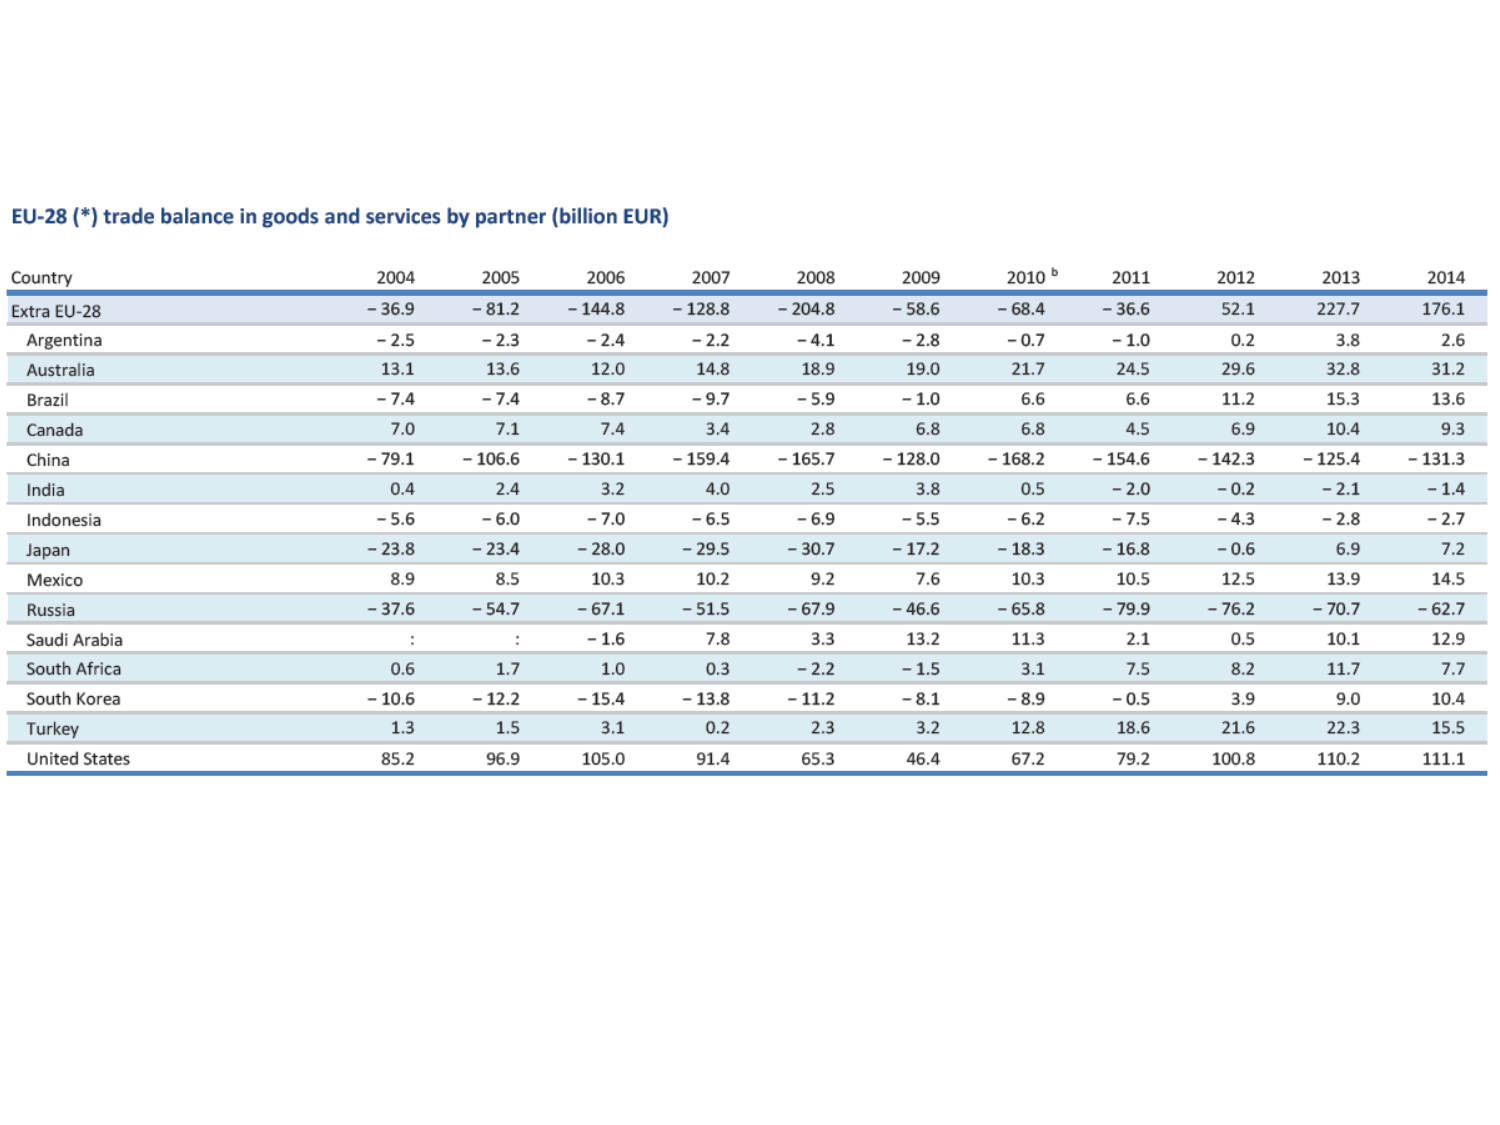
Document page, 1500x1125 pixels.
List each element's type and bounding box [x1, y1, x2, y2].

picture [3, 201, 1490, 781]
